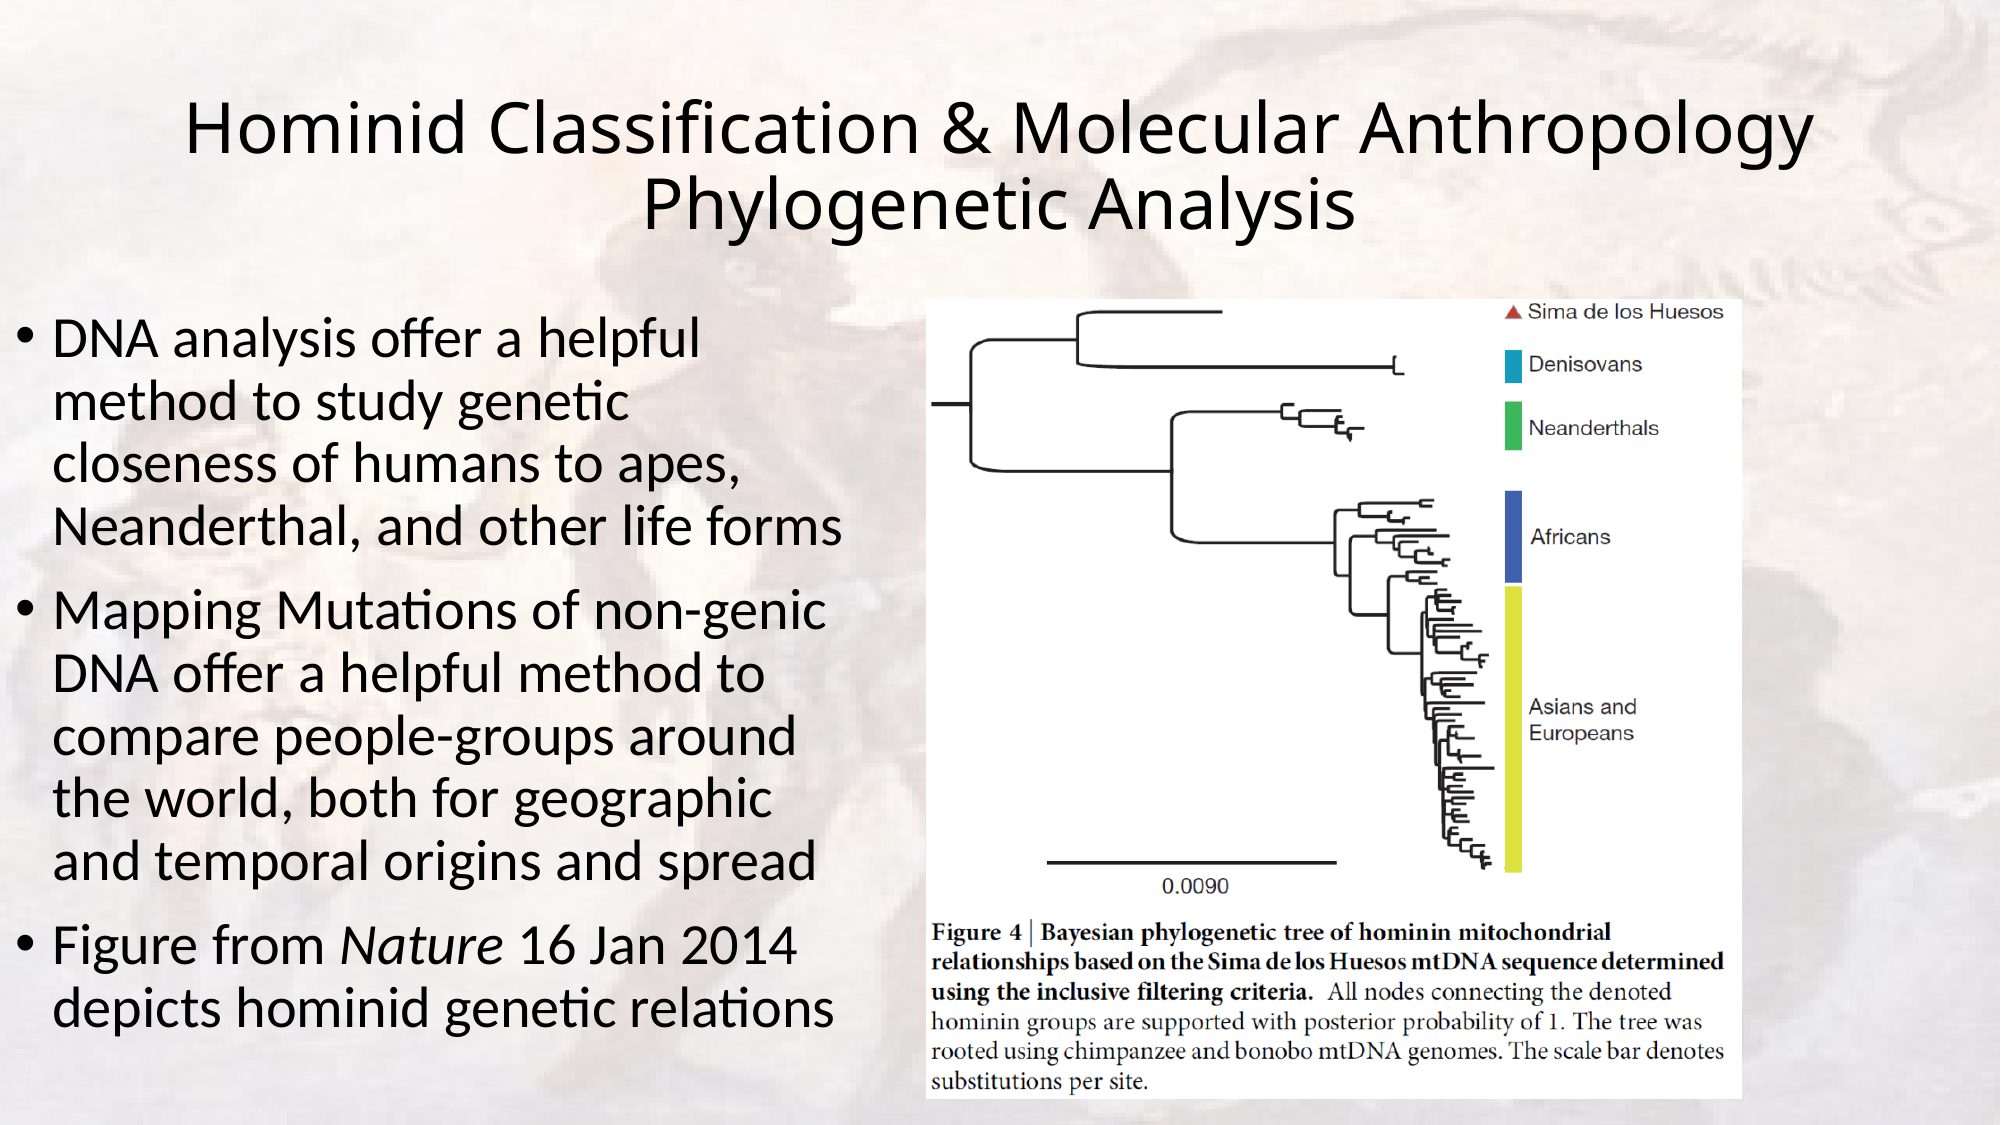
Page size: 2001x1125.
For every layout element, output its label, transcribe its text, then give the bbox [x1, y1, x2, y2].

list DNA analysis offer a helpful method to study genetic closeness of humans to apes, Neanderthal, and other life forms Mapping Mutations of non-genic DNA offer a helpful method to compare people-groups around the world, both for geographic and temporal origins and spread Figure from Nature 16 Jan 2014 depicts hominid genetic relations [0, 299, 869, 1125]
picture [926, 299, 1742, 1099]
title Hominid Classification & Molecular Anthropology Phylogenetic Analysis [137, 59, 1863, 278]
